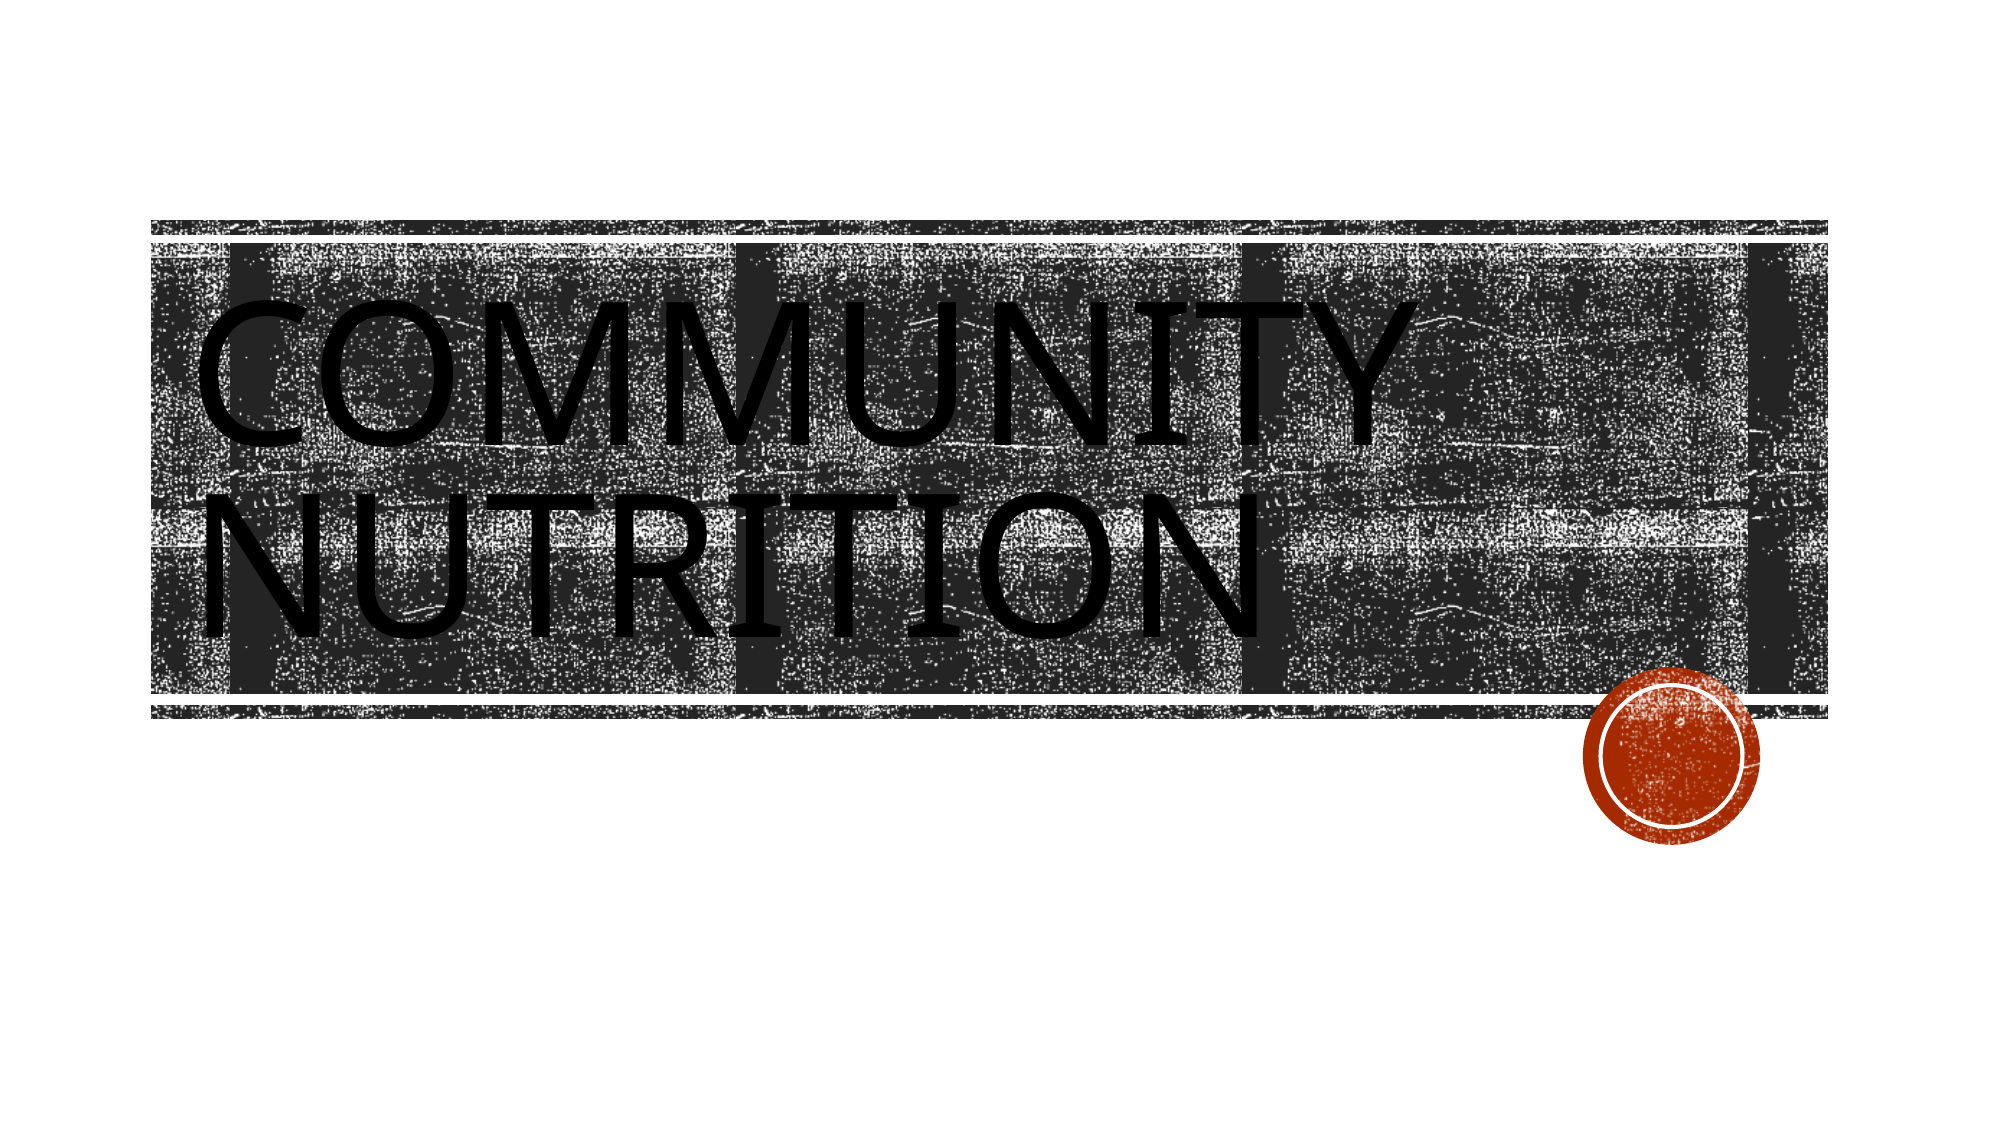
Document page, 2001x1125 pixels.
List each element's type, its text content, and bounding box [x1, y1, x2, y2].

title Community Nutrition [172, 234, 1808, 733]
